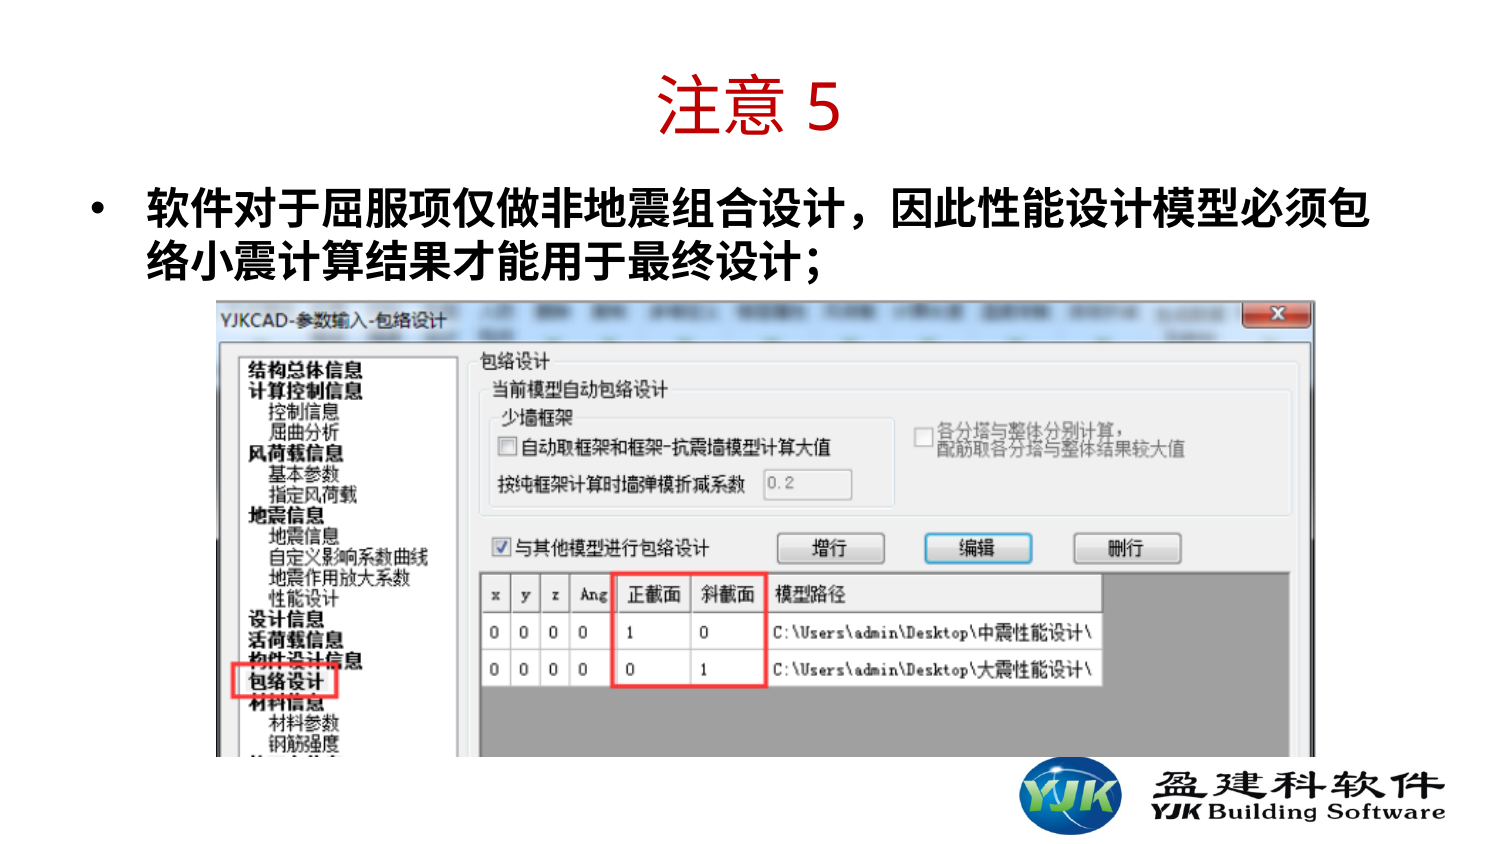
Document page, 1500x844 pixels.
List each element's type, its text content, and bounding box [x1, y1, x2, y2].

picture [215, 288, 1445, 835]
title 注意5 [74, 33, 1426, 173]
list 软件对于屈服项仅做非地震组合设计，因此性能设计模型必须包络小震计算结果才能用于最终设计； [74, 173, 1426, 731]
